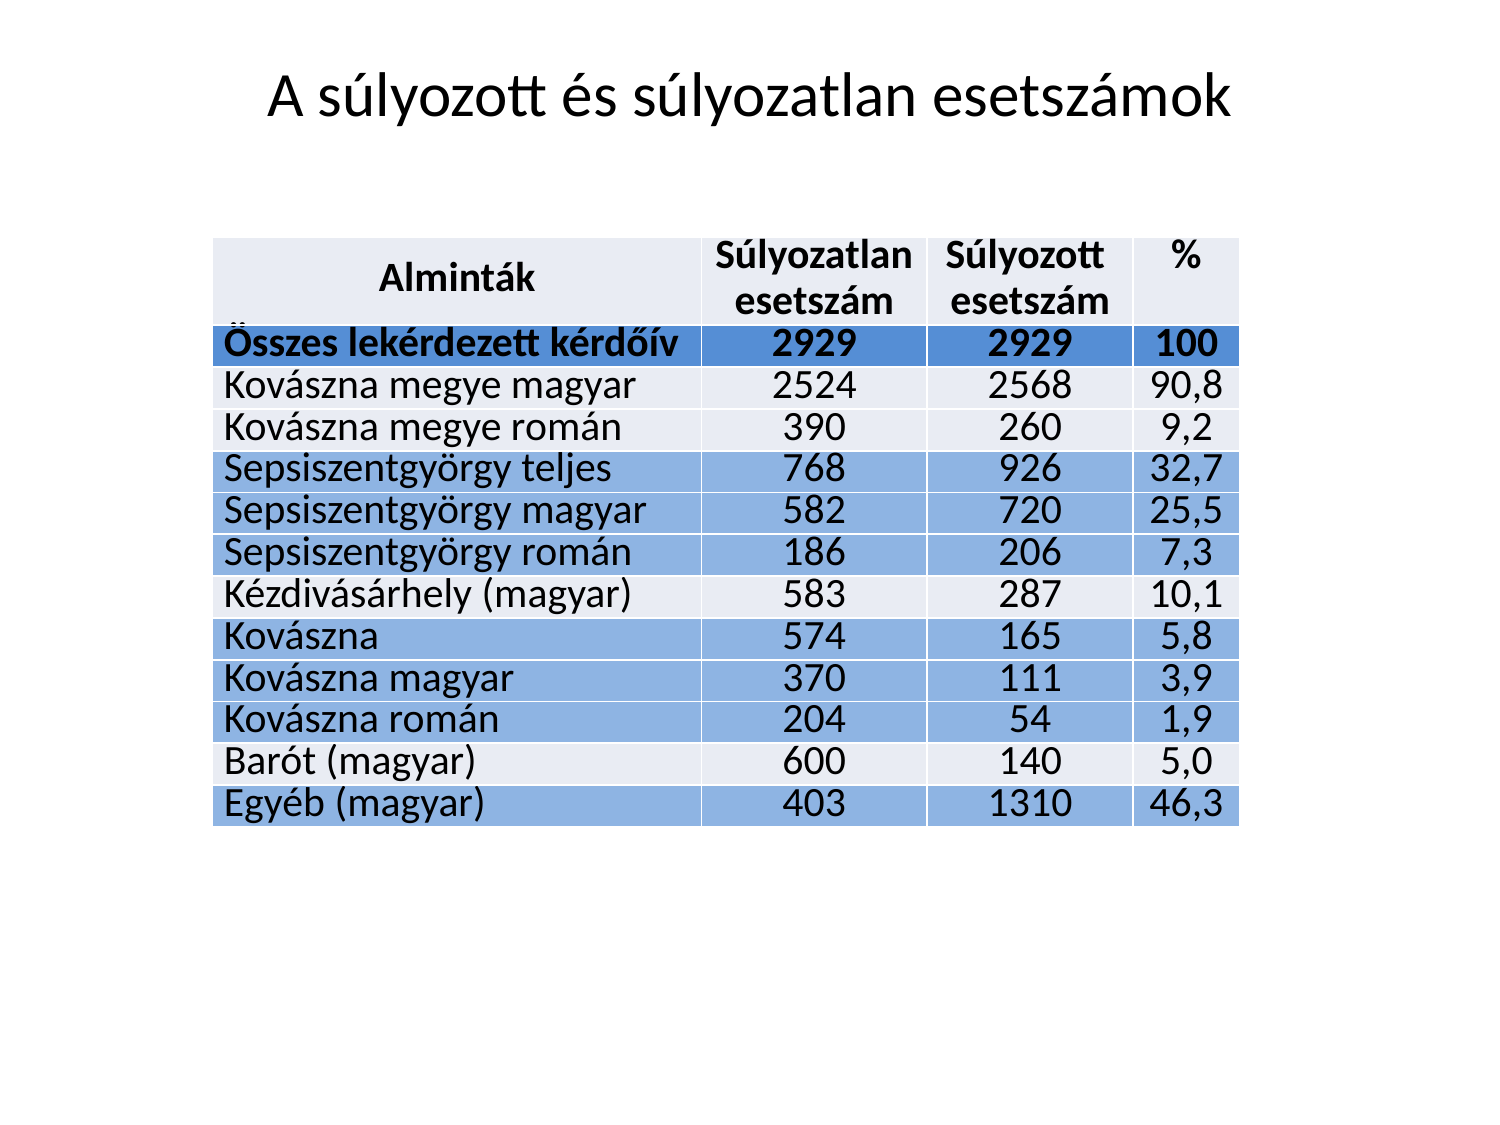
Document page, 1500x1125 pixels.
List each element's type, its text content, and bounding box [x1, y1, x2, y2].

table_cell Sepsiszentgyörgy magyar [213, 493, 701, 533]
table_cell 111 [928, 661, 1132, 701]
table_cell 10,1 [1134, 577, 1239, 617]
table_cell 1310 [928, 786, 1132, 826]
table_cell Barót (magyar) [213, 744, 701, 784]
table_cell 390 [702, 410, 926, 450]
table_cell 720 [928, 493, 1132, 533]
table_cell 600 [702, 744, 926, 784]
title A súlyozott és súlyozatlan esetszámok [75, 45, 1425, 138]
table_cell Kovászna magyar [213, 661, 701, 701]
table_cell 768 [702, 452, 926, 492]
table_cell Kézdivásárhely (magyar) [213, 577, 701, 617]
table_cell 100 [1134, 326, 1239, 366]
table_cell 5,0 [1134, 744, 1239, 784]
table_cell Összes lekérdezett kérdőív [213, 326, 701, 366]
table_header Súlyozott esetszám [928, 238, 1132, 324]
table_cell 54 [928, 702, 1132, 742]
table_cell 2524 [702, 368, 926, 408]
table_cell Kovászna megye magyar [213, 368, 701, 408]
table_cell 2929 [928, 326, 1132, 366]
table_cell Sepsiszentgyörgy teljes [213, 452, 701, 492]
table_cell 260 [928, 410, 1132, 450]
table_cell Egyéb (magyar) [213, 786, 701, 826]
table_cell 3,9 [1134, 661, 1239, 701]
table_cell 403 [702, 786, 926, 826]
table_cell 32,7 [1134, 452, 1239, 492]
table_cell 90,8 [1134, 368, 1239, 408]
table_cell 582 [702, 493, 926, 533]
table_cell 206 [928, 535, 1132, 575]
table_cell Sepsiszentgyörgy román [213, 535, 701, 575]
table_cell Kovászna megye román [213, 410, 701, 450]
table_header Alminták [213, 238, 701, 324]
table_cell 574 [702, 619, 926, 659]
table_cell 46,3 [1134, 786, 1239, 826]
table_cell 2929 [702, 326, 926, 366]
table_cell 2568 [928, 368, 1132, 408]
table_cell 25,5 [1134, 493, 1239, 533]
table_cell 1,9 [1134, 702, 1239, 742]
table_cell 7,3 [1134, 535, 1239, 575]
table_cell 165 [928, 619, 1132, 659]
table_cell 9,2 [1134, 410, 1239, 450]
table_cell Kovászna román [213, 702, 701, 742]
table_cell 204 [702, 702, 926, 742]
table_cell 287 [928, 577, 1132, 617]
table_cell 186 [702, 535, 926, 575]
table_header % [1134, 238, 1239, 324]
table_cell 5,8 [1134, 619, 1239, 659]
table_header Súlyozatlan esetszám [702, 238, 926, 324]
table_cell 926 [928, 452, 1132, 492]
table_cell 140 [928, 744, 1132, 784]
table_cell 583 [702, 577, 926, 617]
table_cell Kovászna [213, 619, 701, 659]
table_cell 370 [702, 661, 926, 701]
